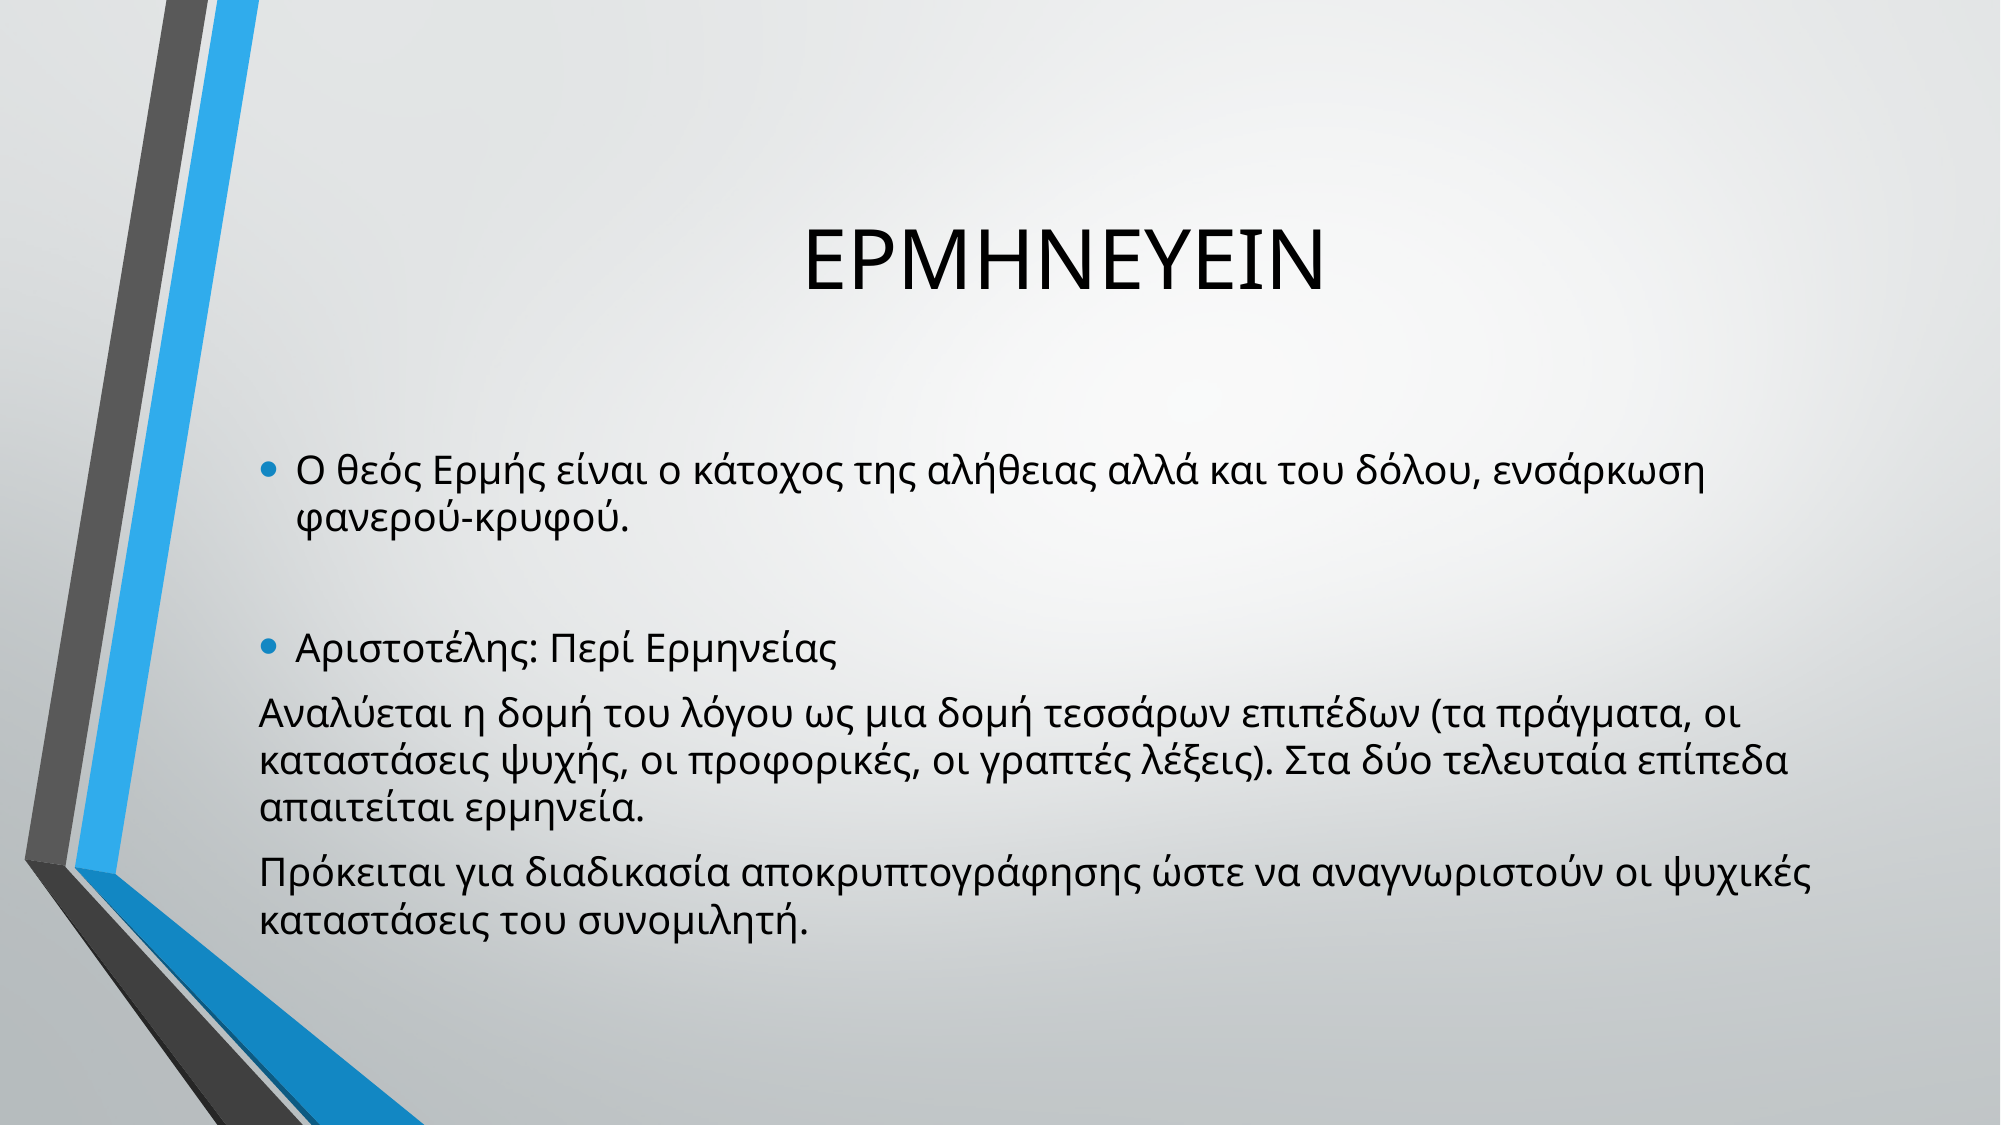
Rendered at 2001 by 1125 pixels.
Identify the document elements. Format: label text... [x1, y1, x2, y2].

title ΕΡΜΗΝΕΥΕΙΝ [243, 112, 1887, 400]
list Ο θεός Ερμής είναι ο κάτοχος της αλήθειας αλλά και του δόλου, ενσάρκωση φανερού-κρυφού. Αριστοτέλης: Περί Ερμηνείας Αναλύεται η δομή του λόγου ως μια δομή τεσσάρων επιπέδων (τα πράγματα, οι καταστάσεις ψυχής, οι προφορικές, οι γραπτές λέξεις). Στα δύο τελευταία επίπεδα απαιτείται ερμηνεία. Πρόκειται για διαδικασία αποκρυπτογράφησης ώστε να αναγνωριστούν οι ψυχικές καταστάσεις του συνομιλητή. [243, 437, 1887, 950]
